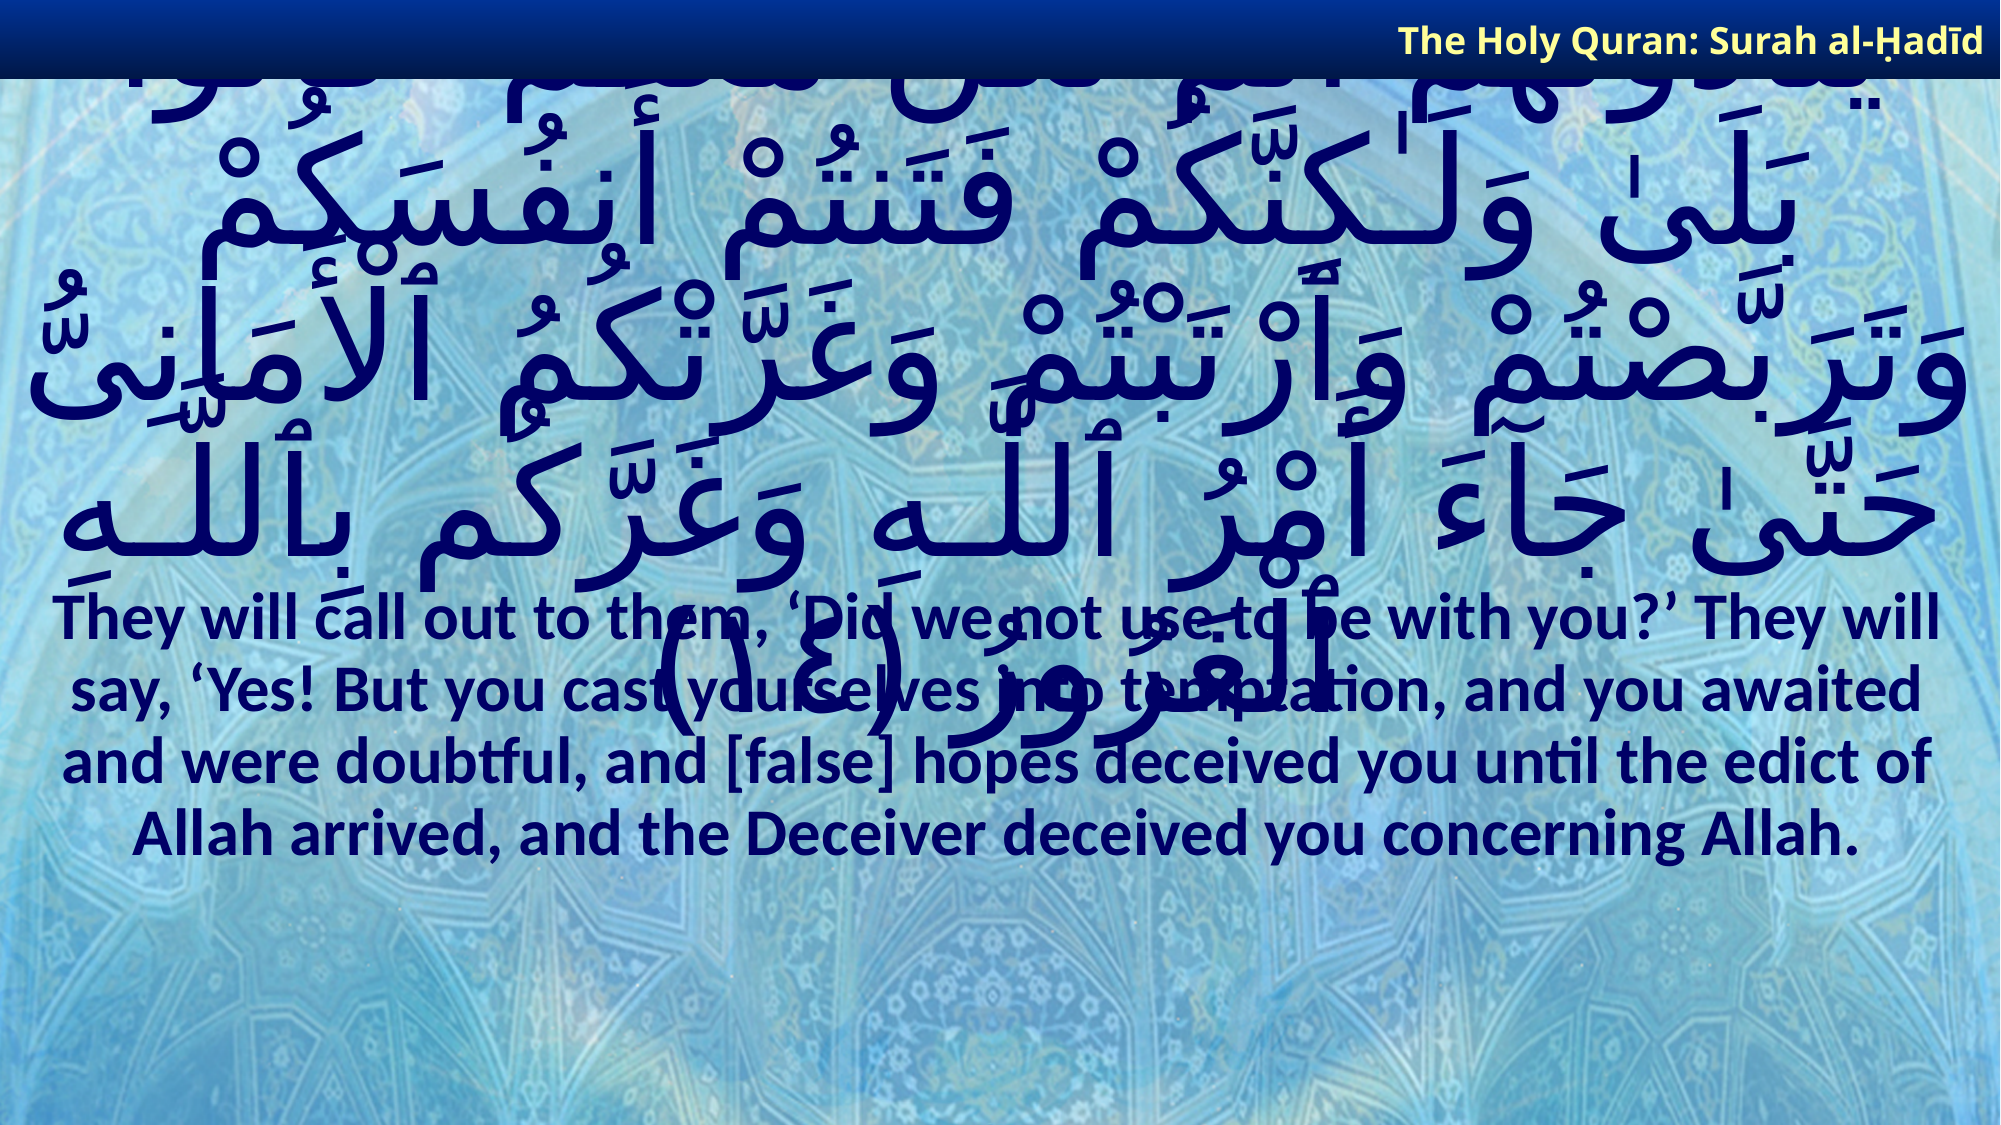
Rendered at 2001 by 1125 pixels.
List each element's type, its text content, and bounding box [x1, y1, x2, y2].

subtitle They will call out to them, ‘Did we not use to be with you?’ They will say, ‘Yes! But you cast yourselves into temptation, and you awaited and were doubtful, and [false] hopes deceived you until the edict of Allah arrived, and the Deceiver deceived you concerning Allah. [7, 574, 1989, 862]
title يُنَادُونَهُمْ أَلَمْ نَكُن مَّعَكُمْ ۖ قَالُوا۟ بَلَىٰ وَلَـٰكِنَّكُمْ فَتَنتُمْ أَنفُسَكُمْ وَتَرَبَّصْتُمْ وَٱرْتَبْتُمْ وَغَرَّتْكُمُ ٱلْأَمَانِىُّ حَتَّىٰ جَآءَ أَمْرُ ٱللَّـهِ وَغَرَّكُم بِٱللَّـهِ ٱلْغَرُورُ ﴿١٤﴾ [0, 231, 2000, 473]
picture [0, 0, 2001, 1125]
text_box The Holy Quran: Surah al-Ḥadīd [0, 0, 2000, 79]
